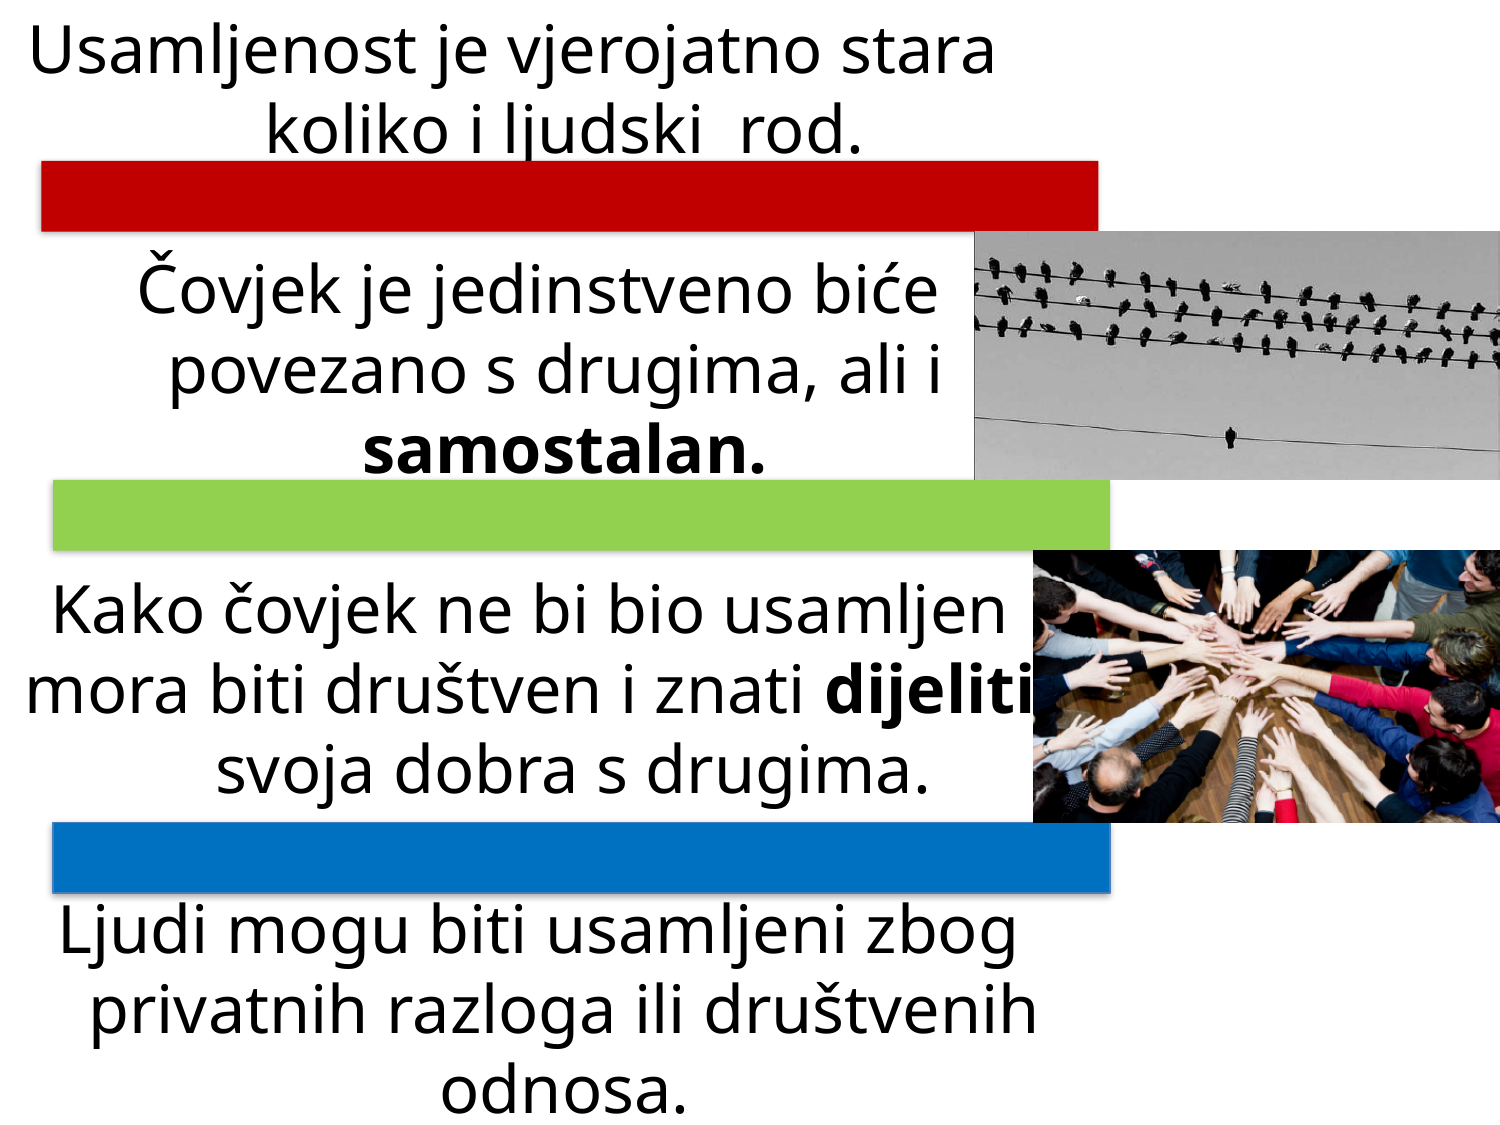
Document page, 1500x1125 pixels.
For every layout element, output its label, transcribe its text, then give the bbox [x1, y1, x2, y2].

text_box [53, 479, 1111, 551]
picture [1033, 550, 1500, 823]
text_box Usamljenost je vjerojatno stara koliko i ljudski rod. Čovjek je jedinstveno biće povezano s drugima, ali i samostalan. Kako čovjek ne bi bio usamljen mora biti društven i znati dijeliti svoja dobra s drugima. Ljudi mogu biti usamljeni zbog privatnih razloga ili društvenih odnosa. [0, 0, 1096, 1125]
text_box [41, 160, 1099, 232]
picture [974, 231, 1500, 480]
text_box [52, 822, 1111, 894]
